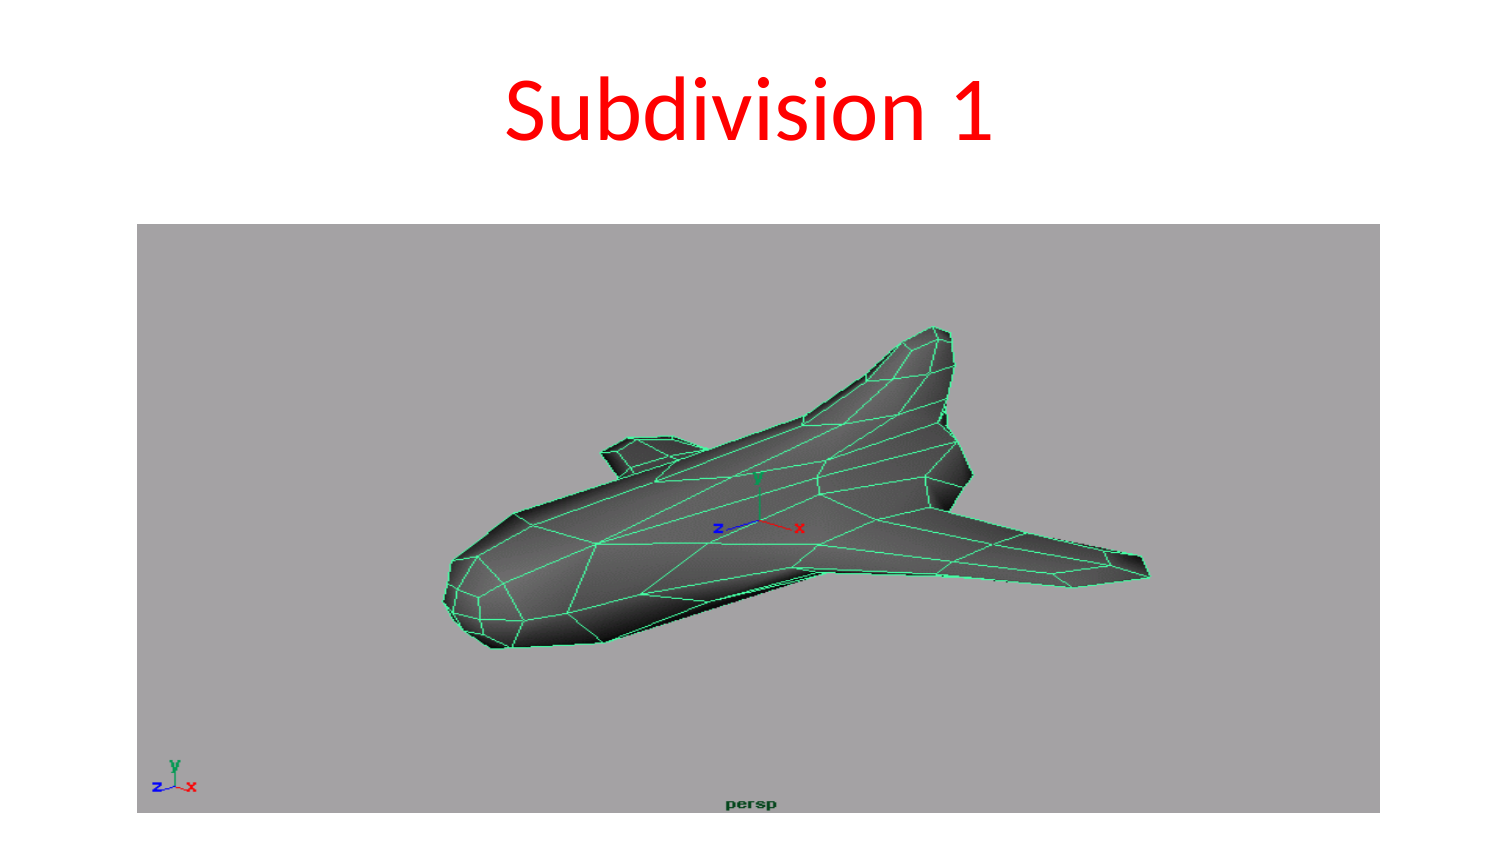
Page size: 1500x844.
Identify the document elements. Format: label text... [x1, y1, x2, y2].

title Subdivision 1 [75, 33, 1425, 175]
picture [137, 224, 1380, 813]
